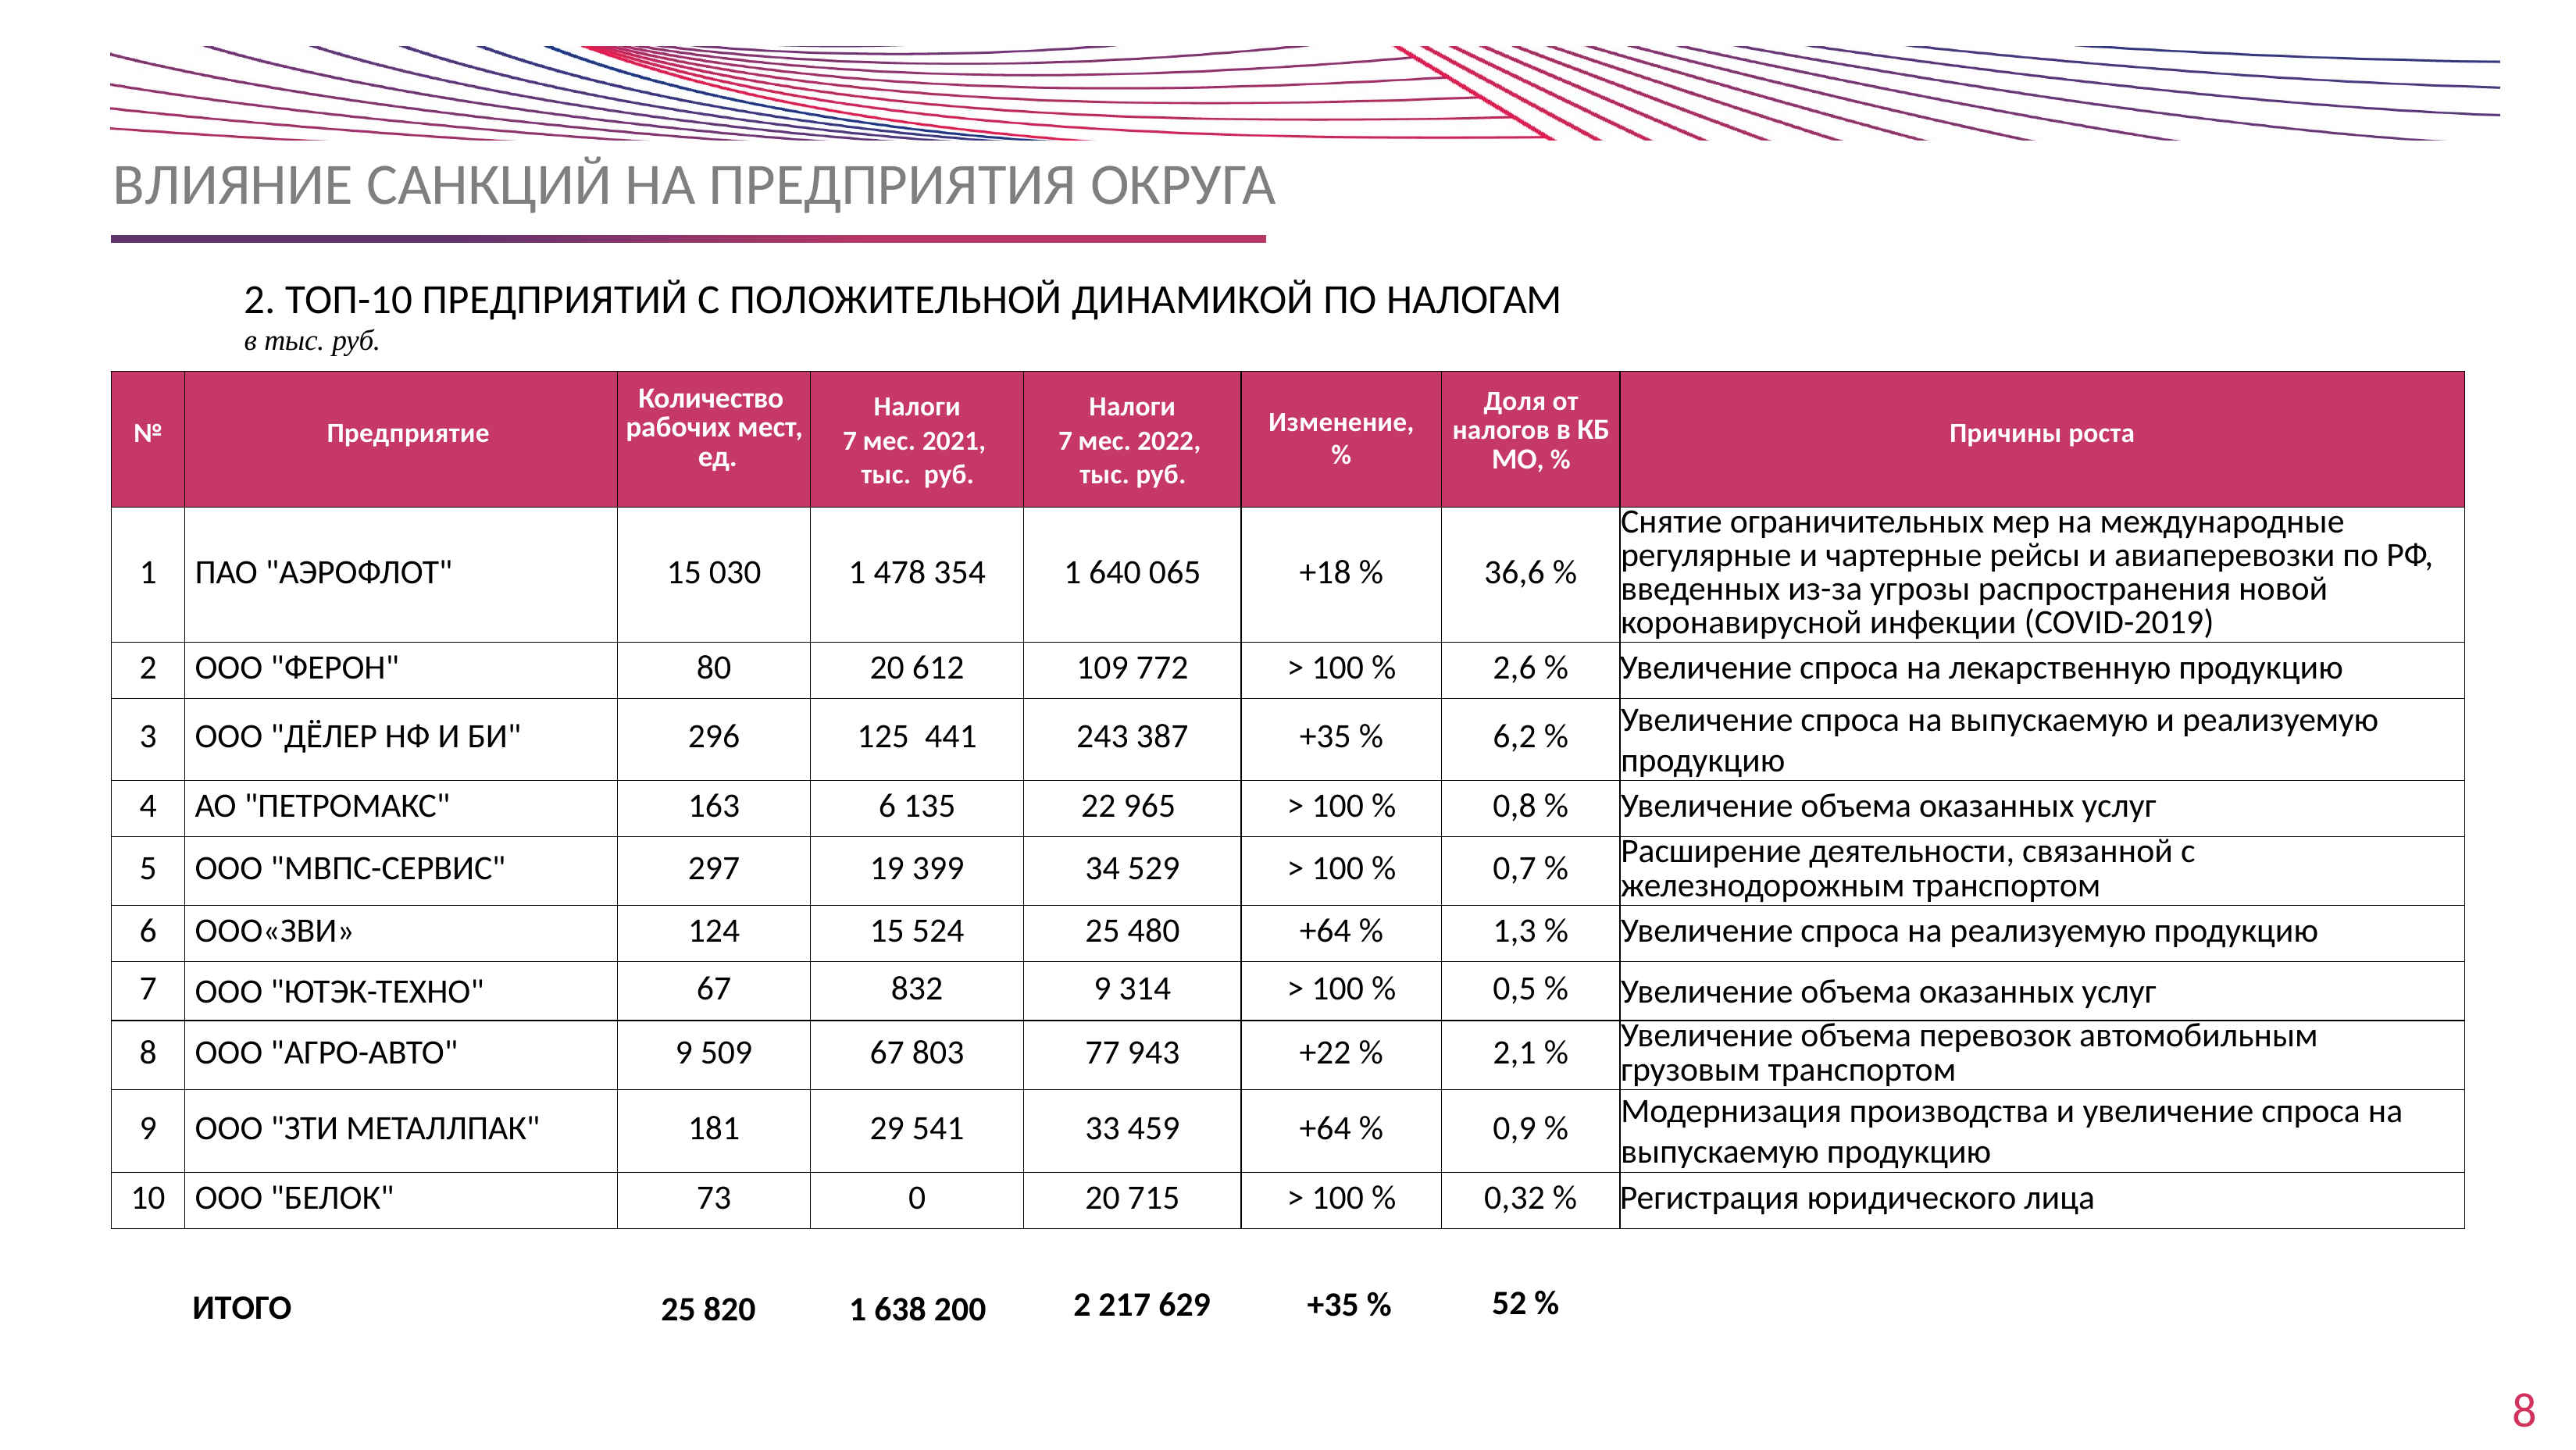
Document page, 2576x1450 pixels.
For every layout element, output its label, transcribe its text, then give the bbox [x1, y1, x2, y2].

table_cell ООО "ДЁЛЕР НФ И БИ" [185, 699, 617, 780]
table_cell 67 [618, 962, 810, 1020]
table_cell 36,6 % [1442, 508, 1619, 642]
table_header Предприятие [185, 388, 617, 507]
table_cell Регистрация юридического лица [1621, 1173, 2464, 1228]
table_cell 1 478 354 [811, 508, 1023, 642]
table_cell 15 524 [811, 906, 1023, 961]
table_cell 77 943 [1024, 1021, 1240, 1089]
table_cell ООО "ФЕРОН" [185, 643, 617, 698]
table_cell 0 [811, 1173, 1023, 1228]
table_cell 9 314 [1024, 962, 1240, 1020]
table_cell 5 [112, 837, 184, 905]
table_cell 6,2 % [1442, 699, 1619, 780]
table_cell ООО "АГРО-АВТО" [185, 1021, 617, 1089]
table_cell 7 [112, 962, 184, 1020]
table_cell > 100 % [1242, 962, 1441, 1020]
table_cell Увеличение спроса на лекарственную продукцию [1621, 643, 2464, 698]
table_header Налоги 7 мес. 2021, тыс. руб. [811, 388, 1023, 507]
table_cell Снятие ограничительных мер на международные регулярные и чартерные рейсы и авиаперевозки по РФ, введенных из-за угрозы распространения новой коронавирусной инфекции (COVID-2019) [1621, 508, 2464, 642]
table_cell 832 [811, 962, 1023, 1020]
table_cell 296 [618, 699, 810, 780]
table_cell 2,1 % [1442, 1021, 1619, 1089]
table_cell Увеличение объема перевозок автомобильным грузовым транспортом [1621, 1021, 2464, 1089]
table_cell 3 [112, 699, 184, 780]
table_cell Расширение деятельности, связанной с железнодорожным транспортом [1621, 837, 2464, 905]
table_cell 181 [618, 1090, 810, 1172]
text_box 52 % [1490, 1279, 1561, 1322]
table_cell 67 803 [811, 1021, 1023, 1089]
table_cell 6 135 [811, 781, 1023, 836]
table_cell Модернизация производства и увеличение спроса на выпускаемую продукцию [1621, 1090, 2464, 1172]
table_cell 0,9 % [1442, 1090, 1619, 1172]
table_cell ООО "БЕЛОК" [185, 1173, 617, 1228]
table_cell 6 [112, 906, 184, 961]
table_cell +64 % [1242, 906, 1441, 961]
table_cell ООО«ЗВИ» [185, 906, 617, 961]
text_box 1 638 200 [847, 1284, 988, 1328]
picture [110, 46, 2501, 141]
table_cell 1 [112, 508, 184, 642]
text_box 2. ТОП-10 ПРЕДПРИЯТИЙ С ПОЛОЖИТЕЛЬНОЙ ДИНАМИКОЙ ПО НАЛОГАМ в тыс. руб. [1339, 272, 1572, 356]
table_cell 0,32 % [1442, 1173, 1619, 1228]
table_cell 124 [618, 906, 810, 961]
table_cell 4 [112, 781, 184, 836]
table_cell +22 % [1242, 1021, 1441, 1089]
table_cell 2,6 % [1442, 643, 1619, 698]
text_box ИТОГО [191, 1284, 294, 1327]
table_cell > 100 % [1242, 837, 1441, 905]
table_cell 125 441 [811, 699, 1023, 780]
table_cell 33 459 [1024, 1090, 1240, 1172]
table_cell 297 [618, 837, 810, 905]
table_cell АО "ПЕТРОМАКС" [185, 781, 617, 836]
table_cell 25 480 [1024, 906, 1240, 961]
table_cell 80 [618, 643, 810, 698]
table_cell +64 % [1242, 1090, 1441, 1172]
table_cell 20 715 [1024, 1173, 1240, 1228]
picture [111, 235, 1267, 243]
table_cell +35 % [1242, 699, 1441, 780]
table_cell 0,5 % [1442, 962, 1619, 1020]
table_cell 20 612 [811, 643, 1023, 698]
table_cell 243 387 [1024, 699, 1240, 780]
table_header № [112, 388, 184, 507]
table_cell ООО "МВПС-СЕРВИС" [185, 837, 617, 905]
table_cell Увеличение объема оказанных услуг [1621, 781, 2464, 836]
table_cell ПАО "АЭРОФЛОТ" [185, 508, 617, 642]
table_cell 10 [112, 1173, 184, 1228]
table_cell Увеличение объема оказанных услуг [1621, 962, 2464, 1020]
table_cell 34 529 [1024, 837, 1240, 905]
table_cell 0,7 % [1442, 837, 1619, 905]
table_cell 19 399 [811, 837, 1023, 905]
table_cell 8 [112, 1021, 184, 1089]
table_cell 73 [618, 1173, 810, 1228]
text_box 8 [2507, 1378, 2567, 1437]
table_cell 1 640 065 [1024, 508, 1240, 642]
table_cell > 100 % [1242, 1173, 1441, 1228]
title ВЛИЯНИЕ САНКЦИЙ НА ПРЕДПРИЯТИЯ ОКРУГА [111, 148, 1339, 388]
text_box +35 % [1305, 1280, 1407, 1324]
table_cell 15 030 [618, 508, 810, 642]
table_header Налоги 7 мес. 2022, тыс. руб. [1024, 388, 1240, 507]
text_box 2 217 629 [1072, 1280, 1222, 1324]
table_cell ООО "ЮТЭК-ТЕХНО" [185, 962, 617, 1020]
table_cell 0,8 % [1442, 781, 1619, 836]
table_cell ООО "ЗТИ МЕТАЛЛПАК" [185, 1090, 617, 1172]
table_cell 163 [618, 781, 810, 836]
table_cell 1,3 % [1442, 906, 1619, 961]
table_cell > 100 % [1242, 781, 1441, 836]
table_cell 9 509 [618, 1021, 810, 1089]
table_cell 22 965 [1024, 781, 1240, 836]
text_box 25 820 [659, 1284, 790, 1328]
table_cell > 100 % [1242, 643, 1441, 698]
table_cell +18 % [1242, 508, 1441, 642]
table_cell Увеличение спроса на реализуемую продукцию [1621, 906, 2464, 961]
table_cell 9 [112, 1090, 184, 1172]
table_cell 29 541 [811, 1090, 1023, 1172]
table_cell Увеличение спроса на выпускаемую и реализуемую продукцию [1621, 699, 2464, 780]
table_header Причины роста [1621, 372, 2464, 507]
table_header Количество рабочих мест, ед. [618, 388, 810, 507]
table_cell 109 772 [1024, 643, 1240, 698]
table_cell 2 [112, 643, 184, 698]
table_header Изменение, % [1242, 372, 1441, 507]
table_header Доля от налогов в КБ МО, % [1442, 372, 1619, 507]
